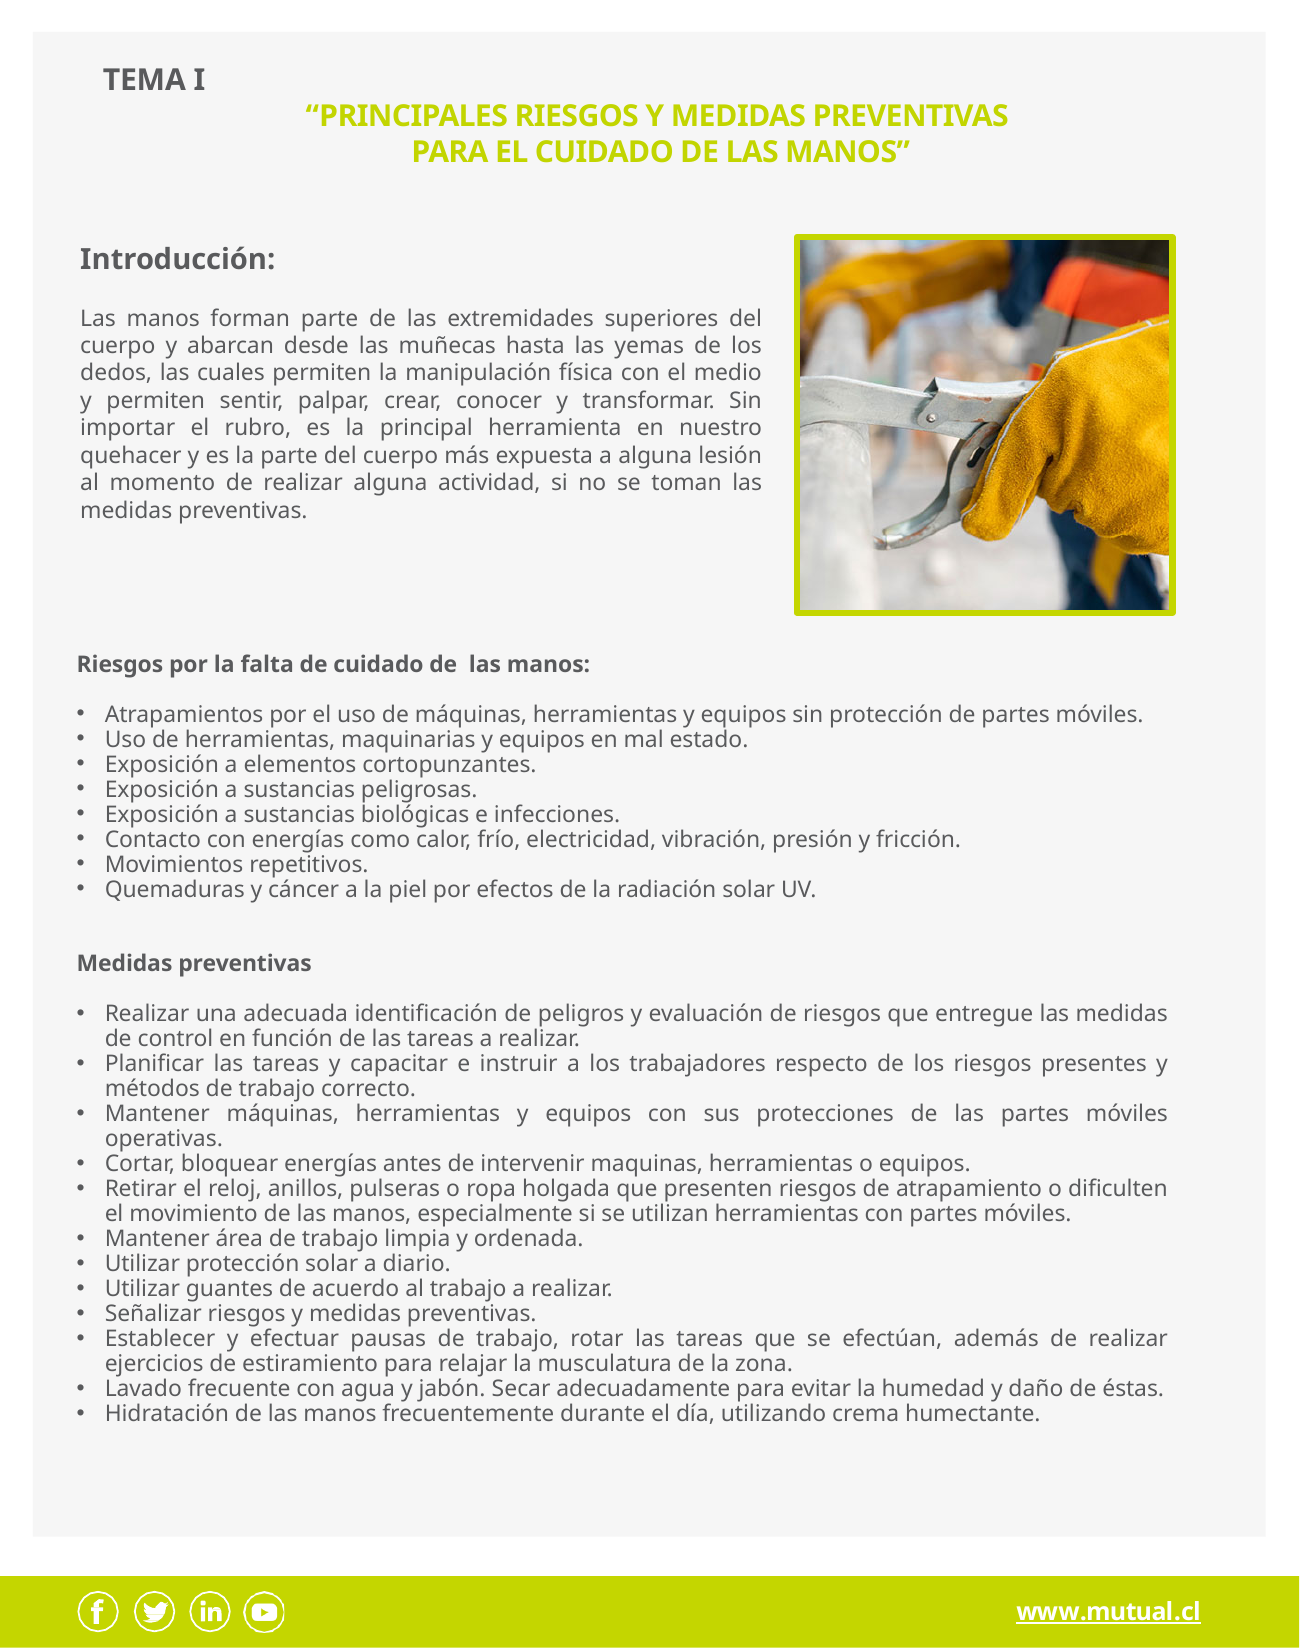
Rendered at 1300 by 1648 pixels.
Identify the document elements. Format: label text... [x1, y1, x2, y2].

text_box TEMA I “PRINCIPALES RIESGOS Y MEDIDAS PREVENTIVAS PARA EL CUIDADO DE LAS MANOS” [100, 57, 1219, 169]
picture [243, 1591, 285, 1633]
text_box Riesgos por la falta de cuidado de las manos: Atrapamientos por el uso de máquinas, herramientas y equipos sin protección de partes móviles. Uso de herramientas, maquinarias y equipos en mal estado. Exposición a elementos cortopunzantes. Exposición a sustancias peligrosas. Exposición a sustancias biológicas e infecciones. Contacto con energías como calor, frío, electricidad, vibración, presión y fricción. Movimientos repetitivos. Quemaduras y cáncer a la piel por efectos de la radiación solar UV. Medidas preventivas Realizar una adecuada identificación de peligros y evaluación de riesgos que entregue las medidas de control en función de las tareas a realizar. Planificar las tareas y capacitar e instruir a los trabajadores respecto de los riesgos presentes y métodos de trabajo correcto. Mantener máquinas, herramientas y equipos con sus protecciones de las partes móviles operativas. Cortar, bloquear energías antes de intervenir maquinas, herramientas o equipos. Retirar el reloj, anillos, pulseras o ropa holgada que presenten riesgos de atrapamiento o dificulten el movimiento de las manos, especialmente si se utilizan herramientas con partes móviles. Mantener área de trabajo limpia y ordenada. Utilizar protección solar a diario. Utilizar guantes de acuerdo al trabajo a realizar. Señalizar riesgos y medidas preventivas. Establecer y efectuar pausas de trabajo, rotar las tareas que se efectúan, además de realizar ejercicios de estiramiento para relajar la musculatura de la zona. Lavado frecuente con agua y jabón. Secar adecuadamente para evitar la humedad y daño de éstas. Hidratación de las manos frecuentemente durante el día, utilizando crema humectante. [34, 623, 1170, 1477]
picture [799, 239, 1170, 610]
text_box Introducción: Las manos forman parte de las extremidades superiores del cuerpo y abarcan desde las muñecas hasta las yemas de los dedos, las cuales permiten la manipulación física con el medio y permiten sentir, palpar, crear, conocer y transformar. Sin importar el rubro, es la principal herramienta en nuestro quehacer y es la parte del cuerpo más expuesta a alguna lesión al momento de realizar alguna actividad, si no se toman las medidas preventivas. [77, 237, 763, 523]
